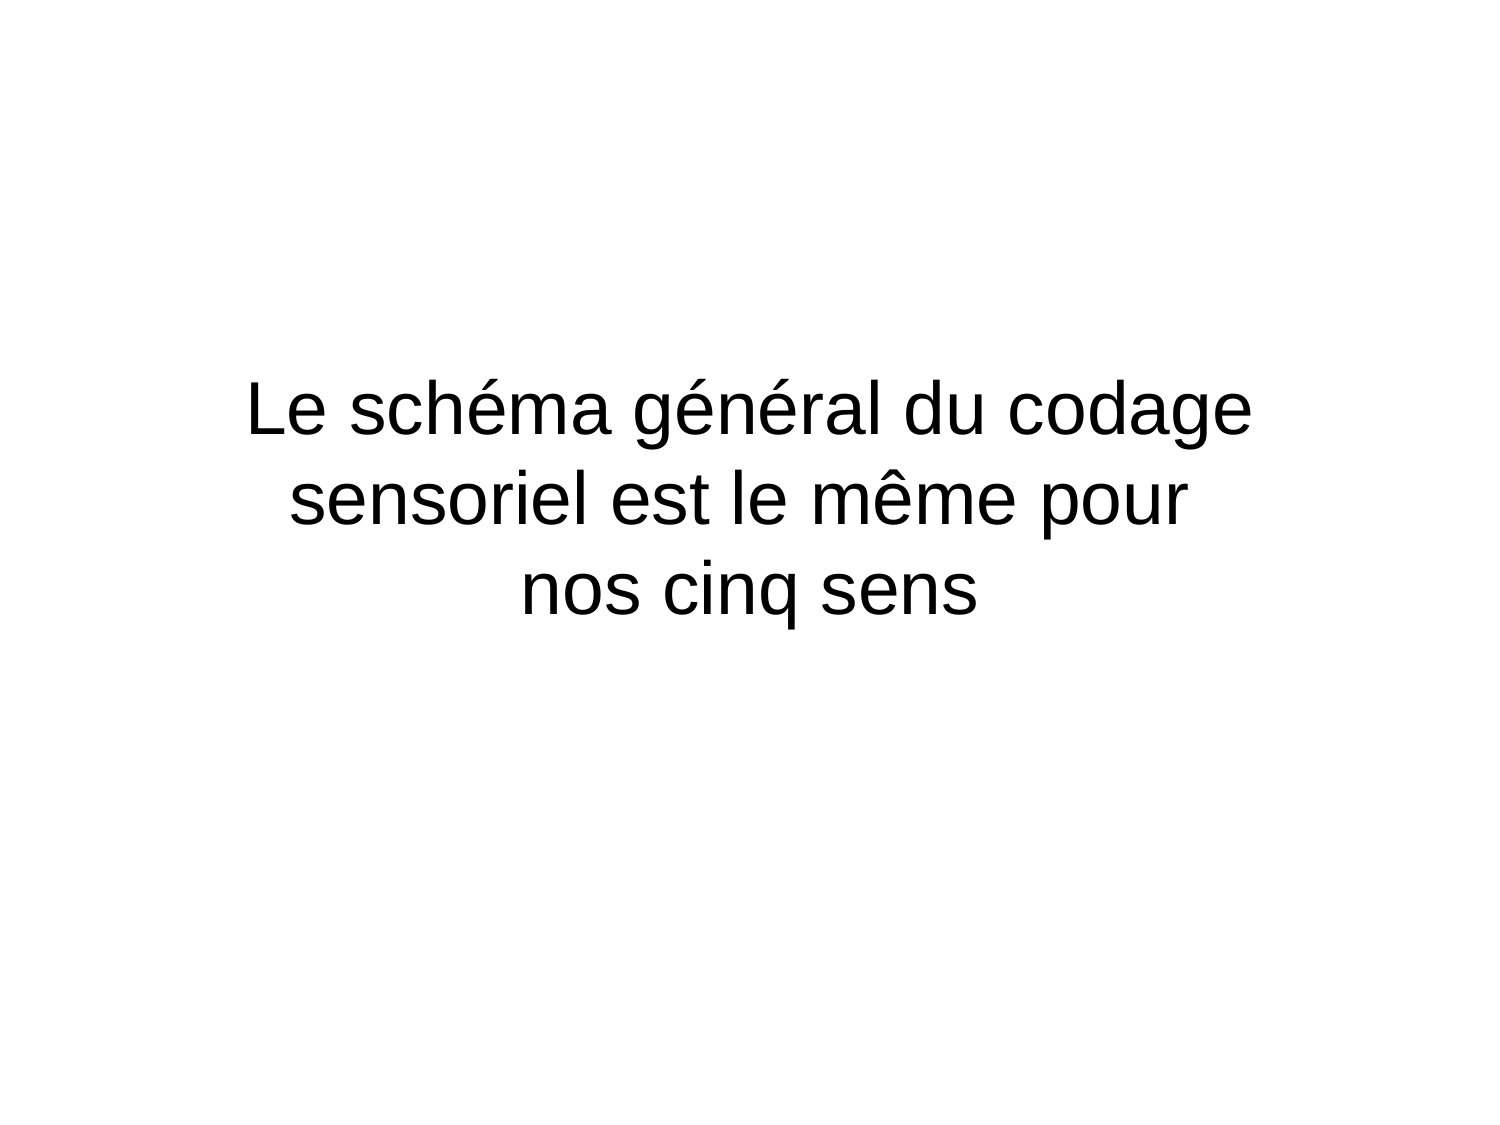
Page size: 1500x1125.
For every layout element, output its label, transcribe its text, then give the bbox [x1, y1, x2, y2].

title Le schéma général du codage sensoriel est le même pour nos cinq sens [112, 99, 1388, 890]
